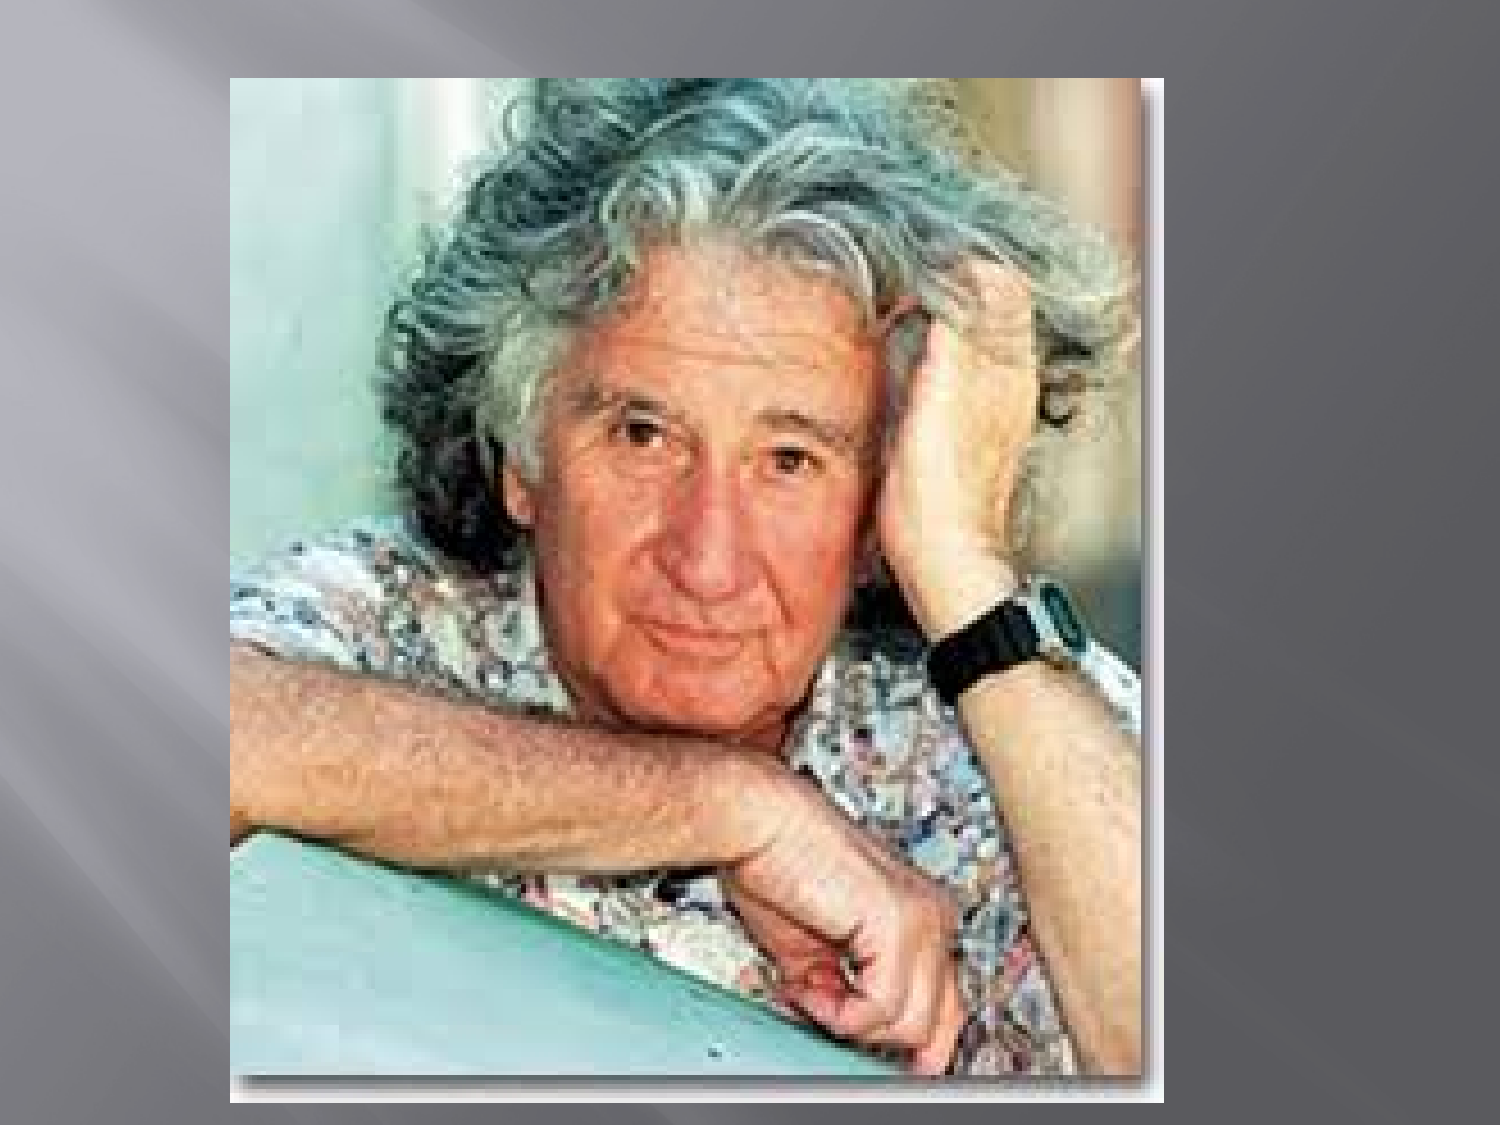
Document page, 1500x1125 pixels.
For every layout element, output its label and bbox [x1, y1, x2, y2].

picture [229, 77, 1164, 1103]
